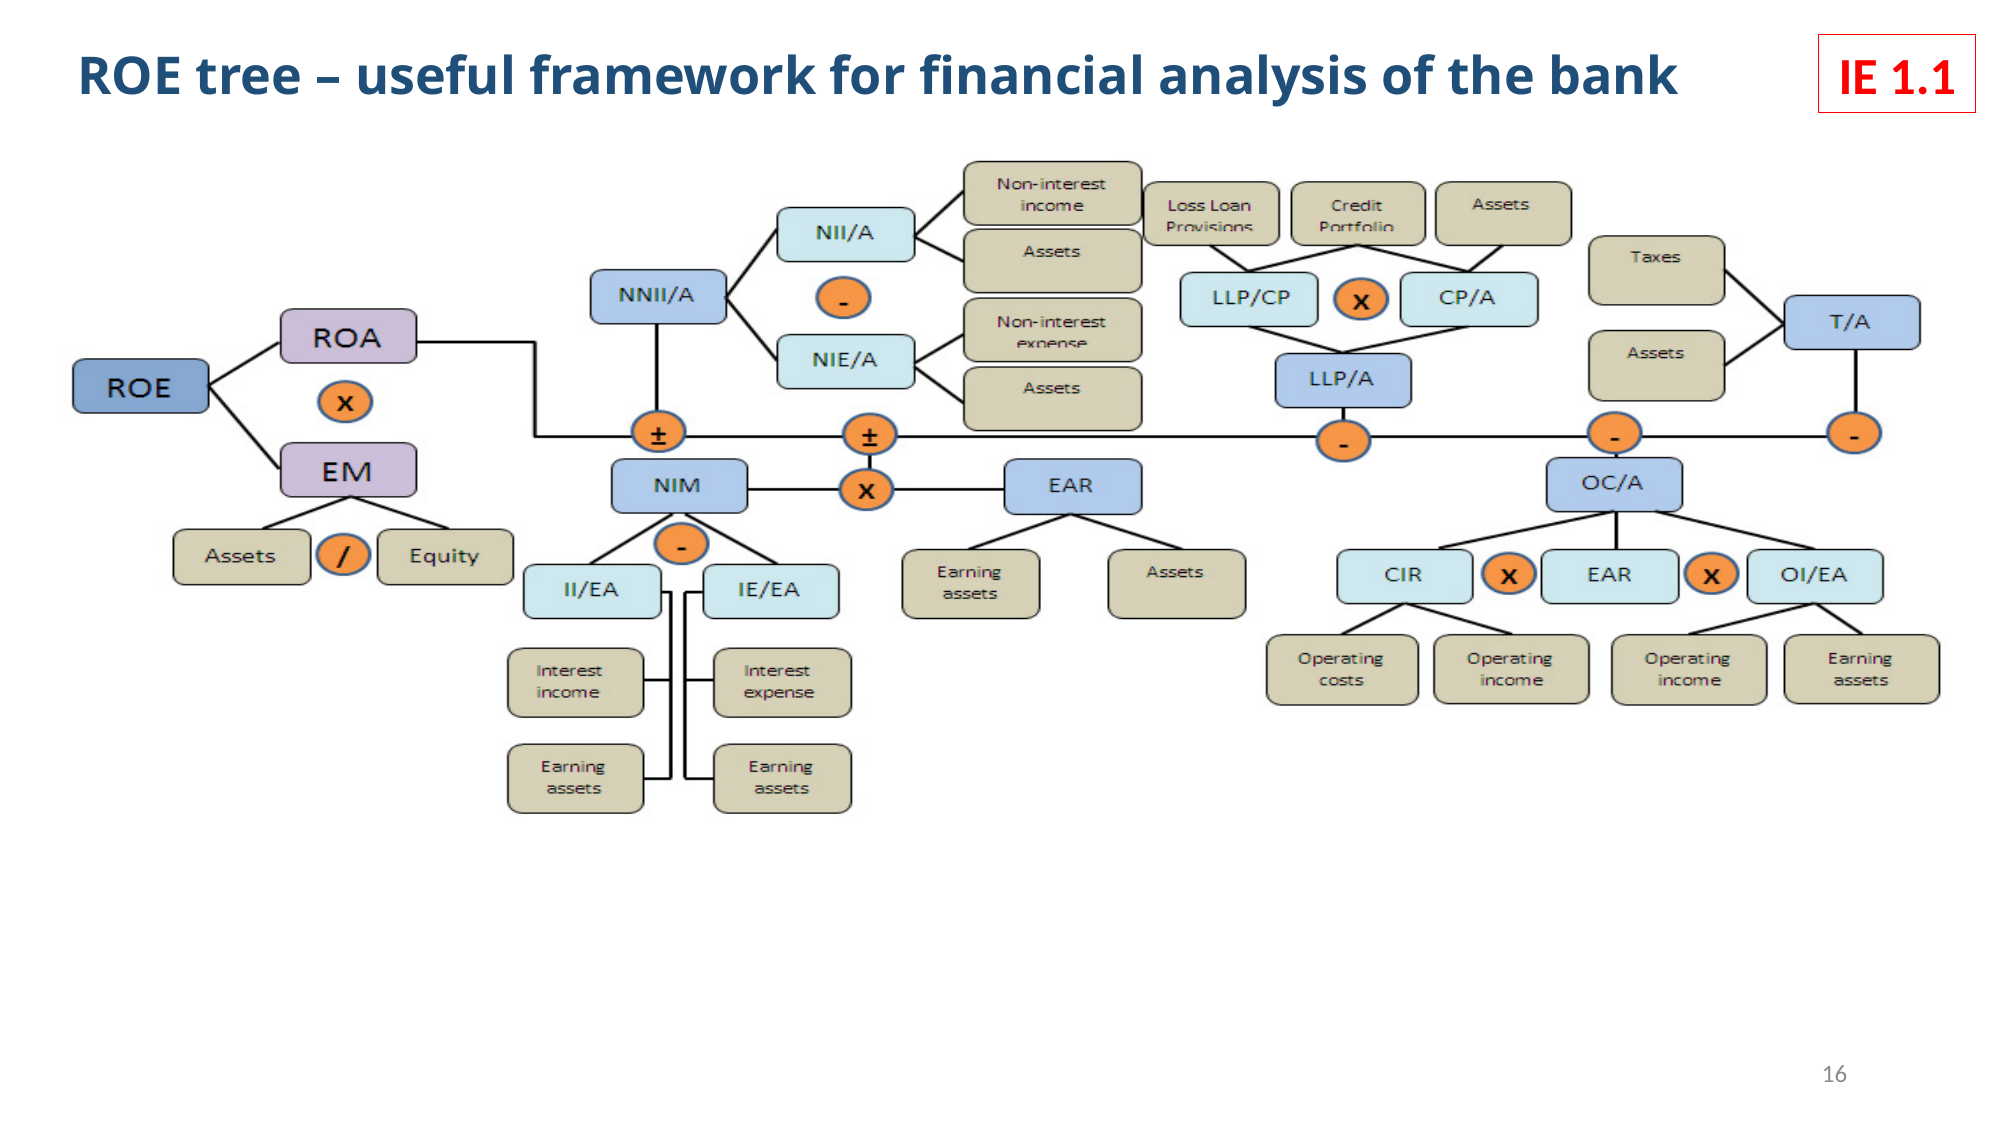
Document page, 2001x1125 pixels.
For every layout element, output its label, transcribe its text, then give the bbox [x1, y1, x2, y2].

text_box IE 1.1 [1818, 34, 1976, 113]
slide_number 16 [1412, 1042, 1863, 1103]
text_box ROE tree – useful framework for financial analysis of the bank [62, 34, 1806, 113]
picture [62, 157, 1953, 837]
